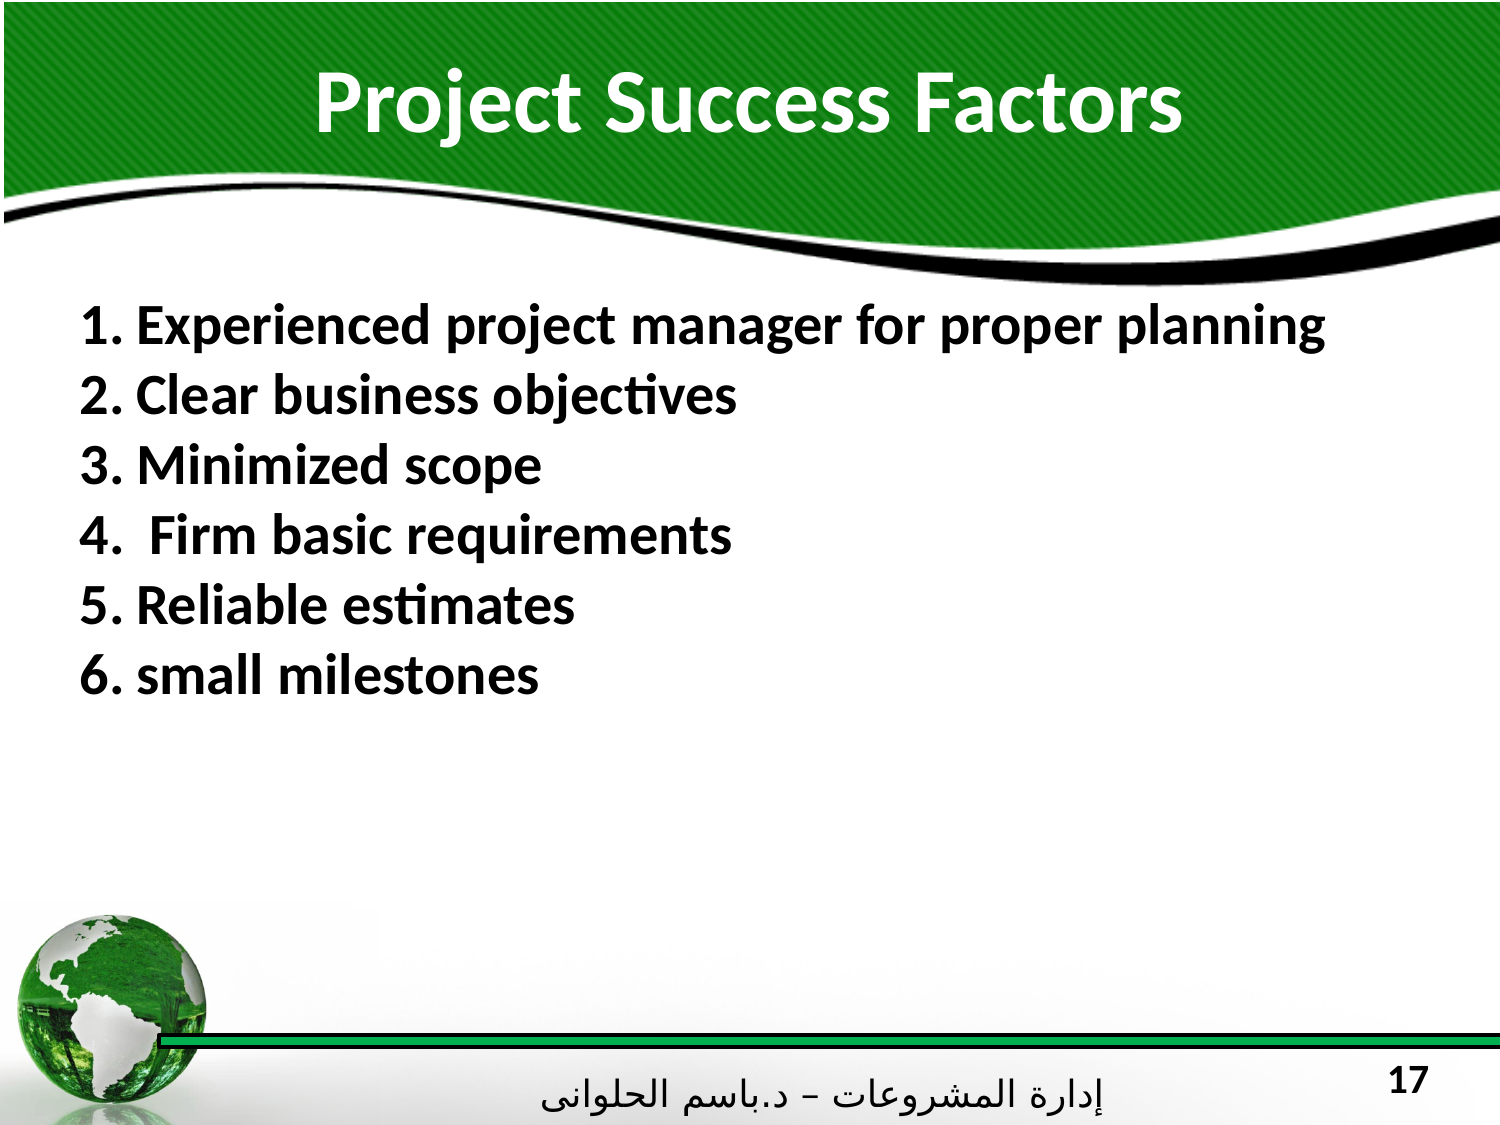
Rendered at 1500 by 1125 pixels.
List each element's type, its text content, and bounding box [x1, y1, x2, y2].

picture [0, 2, 1500, 1125]
title Project Success Factors [37, 8, 1463, 183]
text_box Experienced project manager for proper planning Clear business objectives Minimized scope Firm basic requirements Reliable estimates small milestones [64, 278, 1471, 714]
